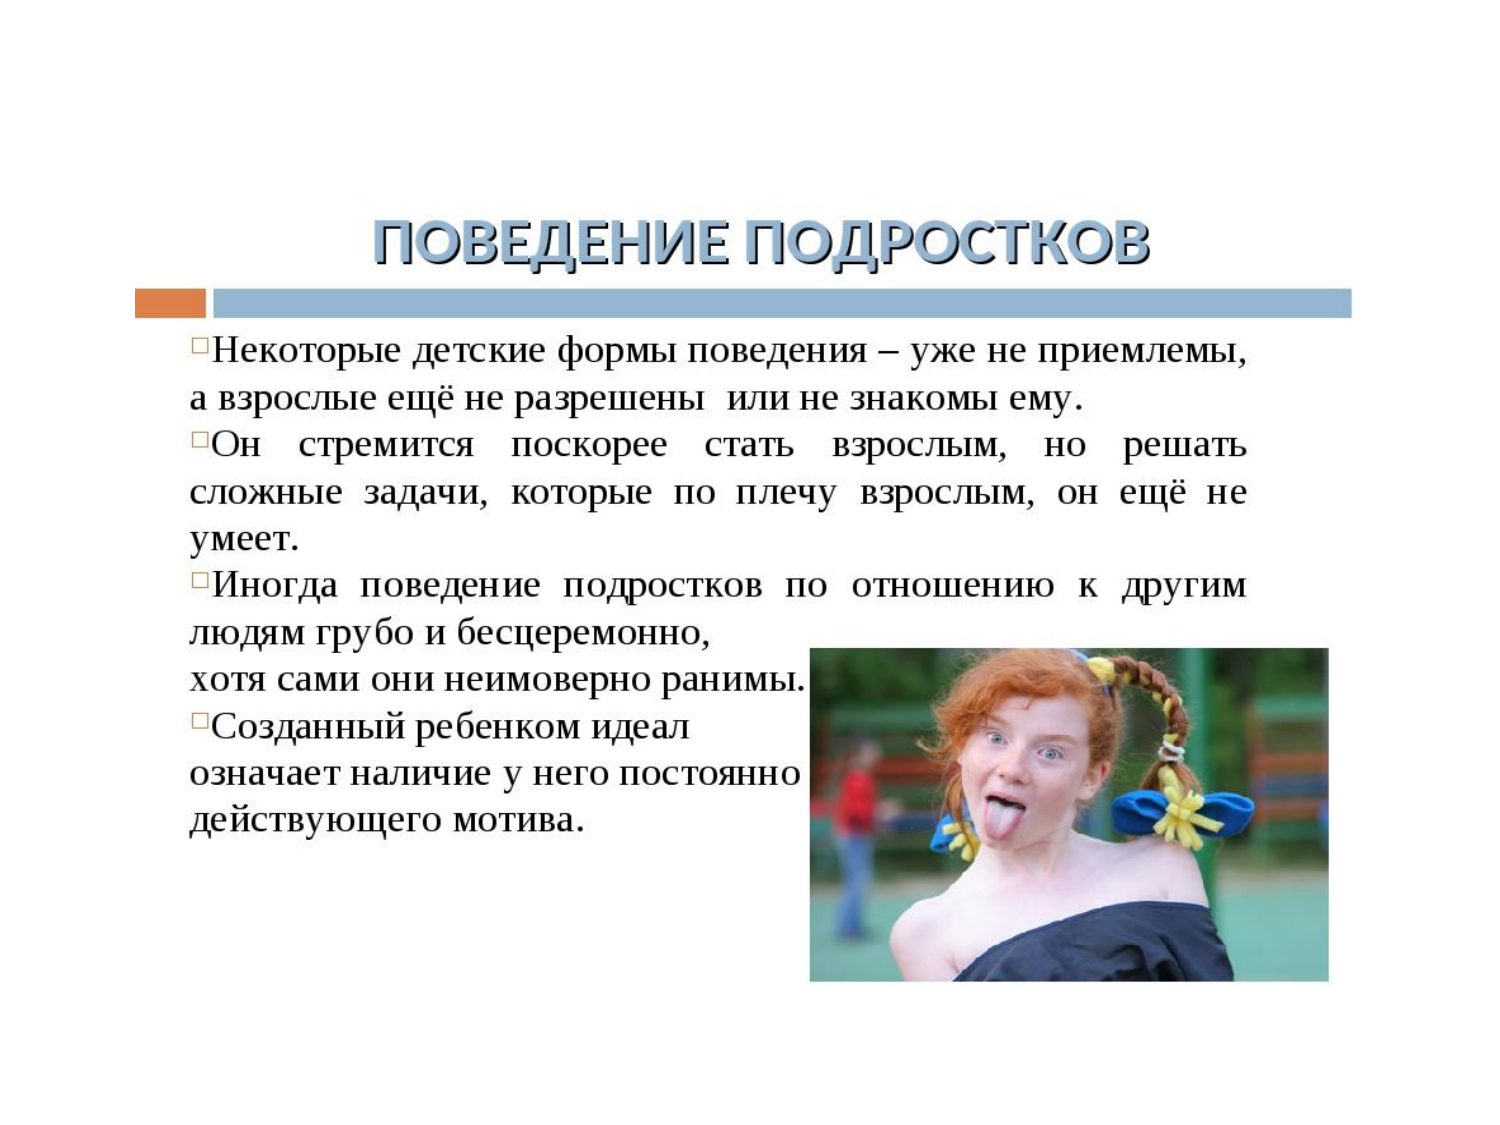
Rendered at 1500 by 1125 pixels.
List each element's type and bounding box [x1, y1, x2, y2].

list [135, 125, 1353, 1006]
